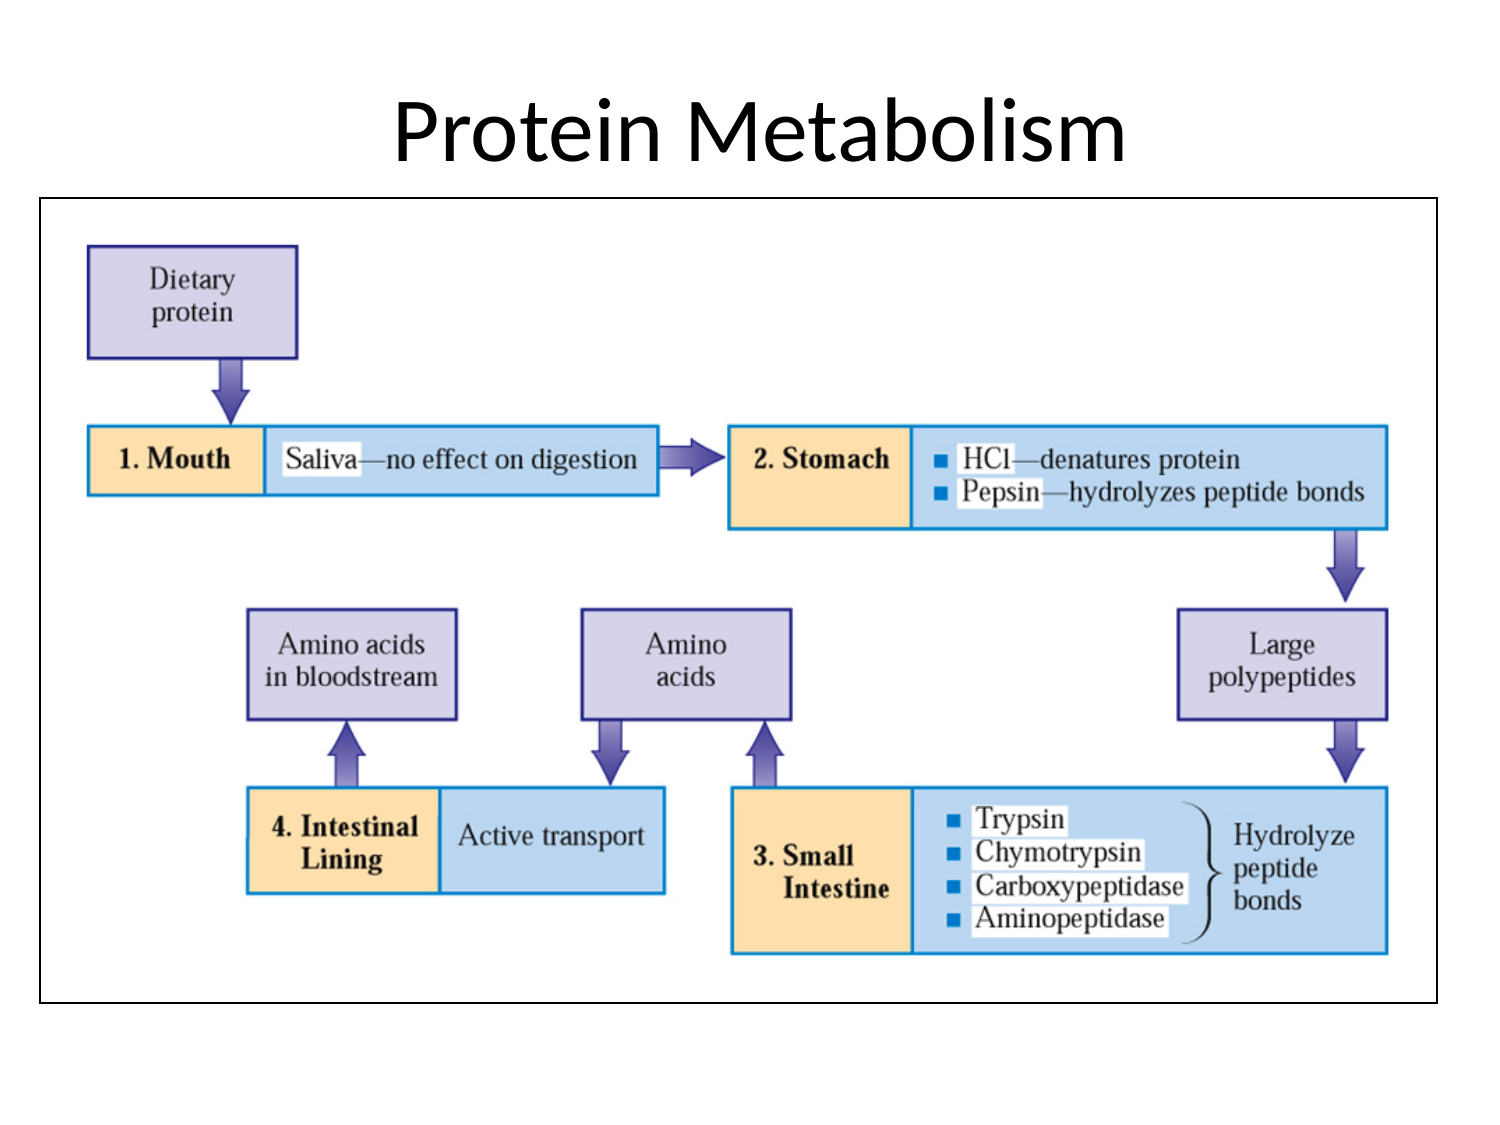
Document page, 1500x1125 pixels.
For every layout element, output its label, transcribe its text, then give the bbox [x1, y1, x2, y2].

picture [40, 198, 1437, 1003]
title Protein Metabolism [123, 30, 1399, 197]
